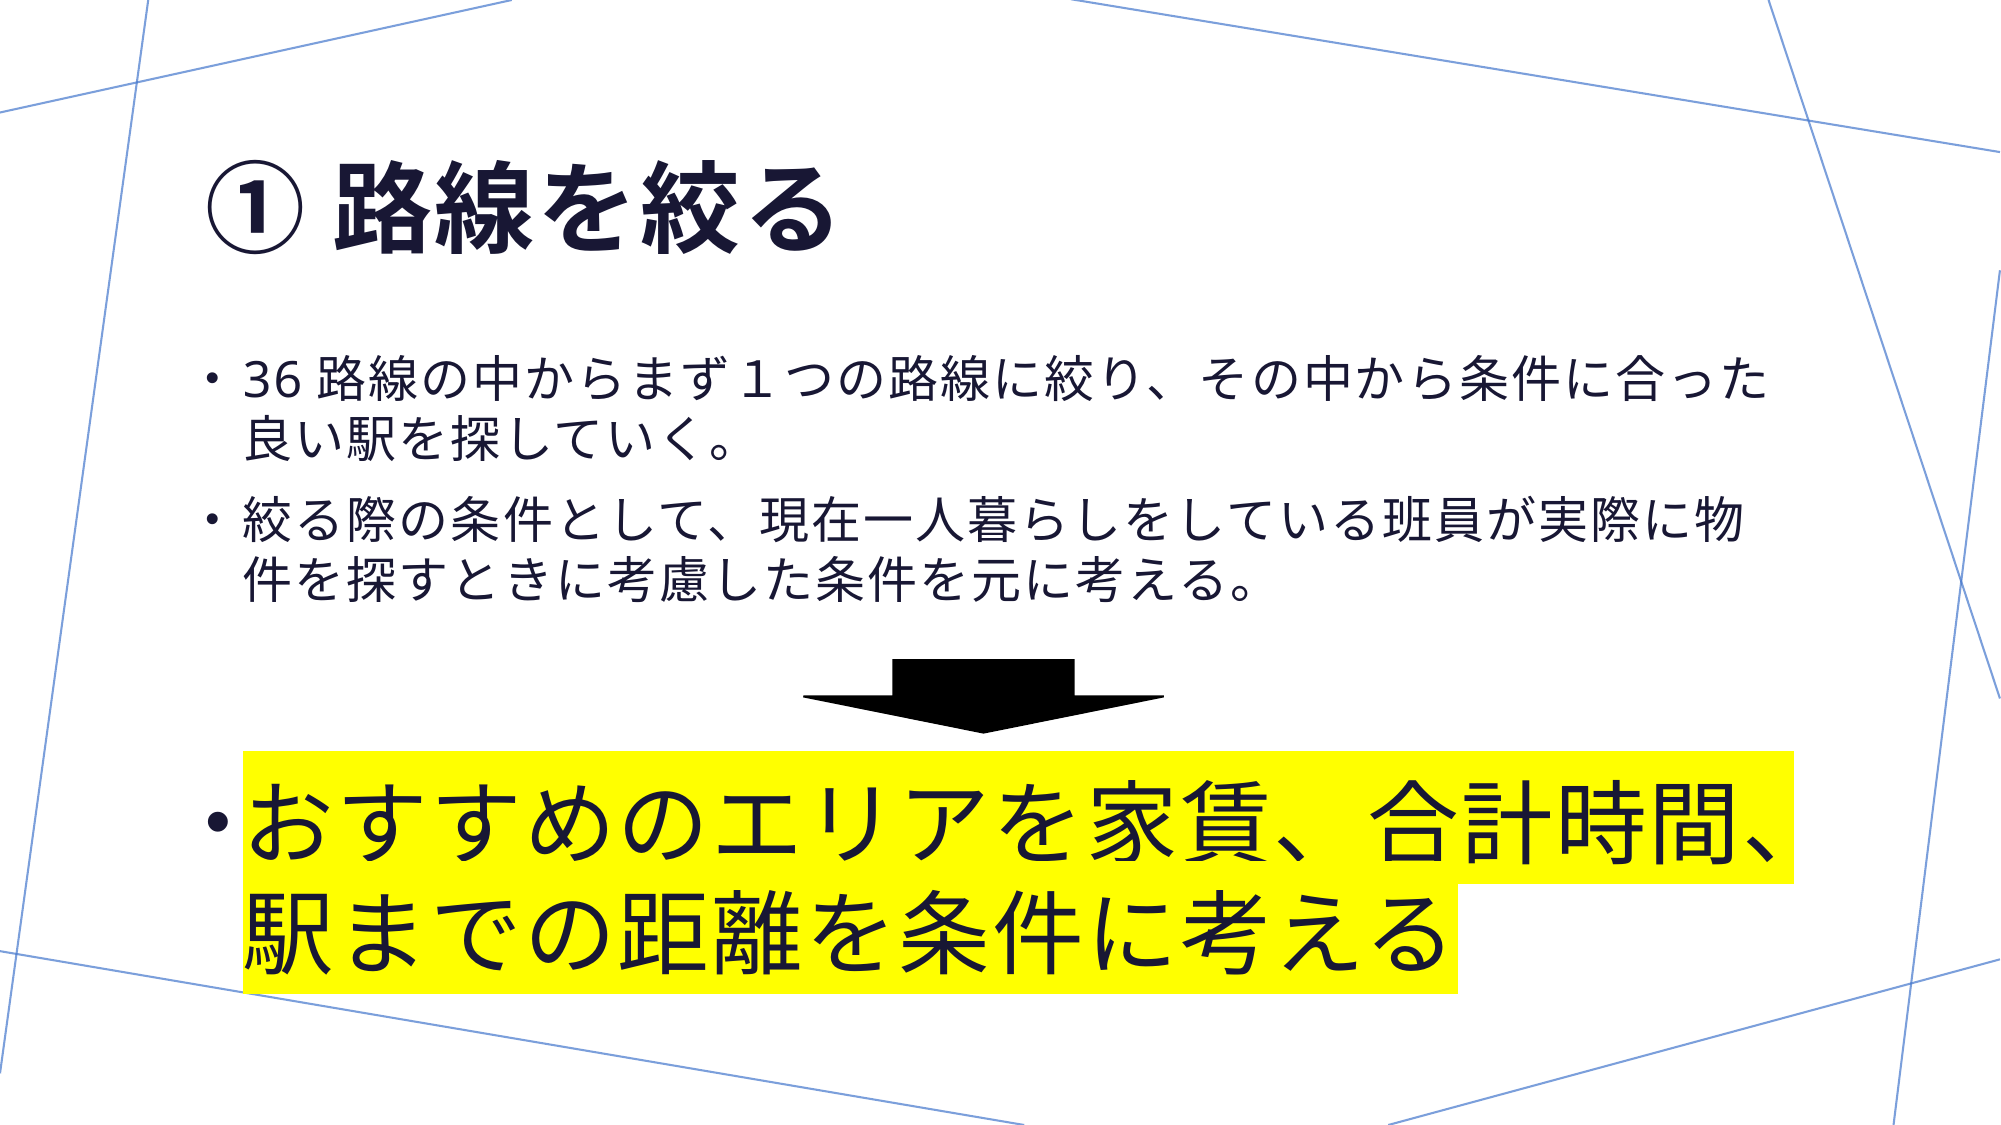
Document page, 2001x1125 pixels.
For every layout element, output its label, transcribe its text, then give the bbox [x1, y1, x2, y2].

title ①路線を絞る [187, 87, 1813, 315]
text_box [803, 659, 1164, 734]
text_box おすすめのエリアを家賃、合計時間、駅までの距離を条件に考える [187, 748, 1813, 1064]
list 36路線の中からまず１つの路線に絞り、その中から条件に合った良い駅を探していく。 絞る際の条件として、現在一人暮らしをしている班員が実際に物件を探すときに考慮した条件を元に考える。 [187, 329, 1813, 645]
